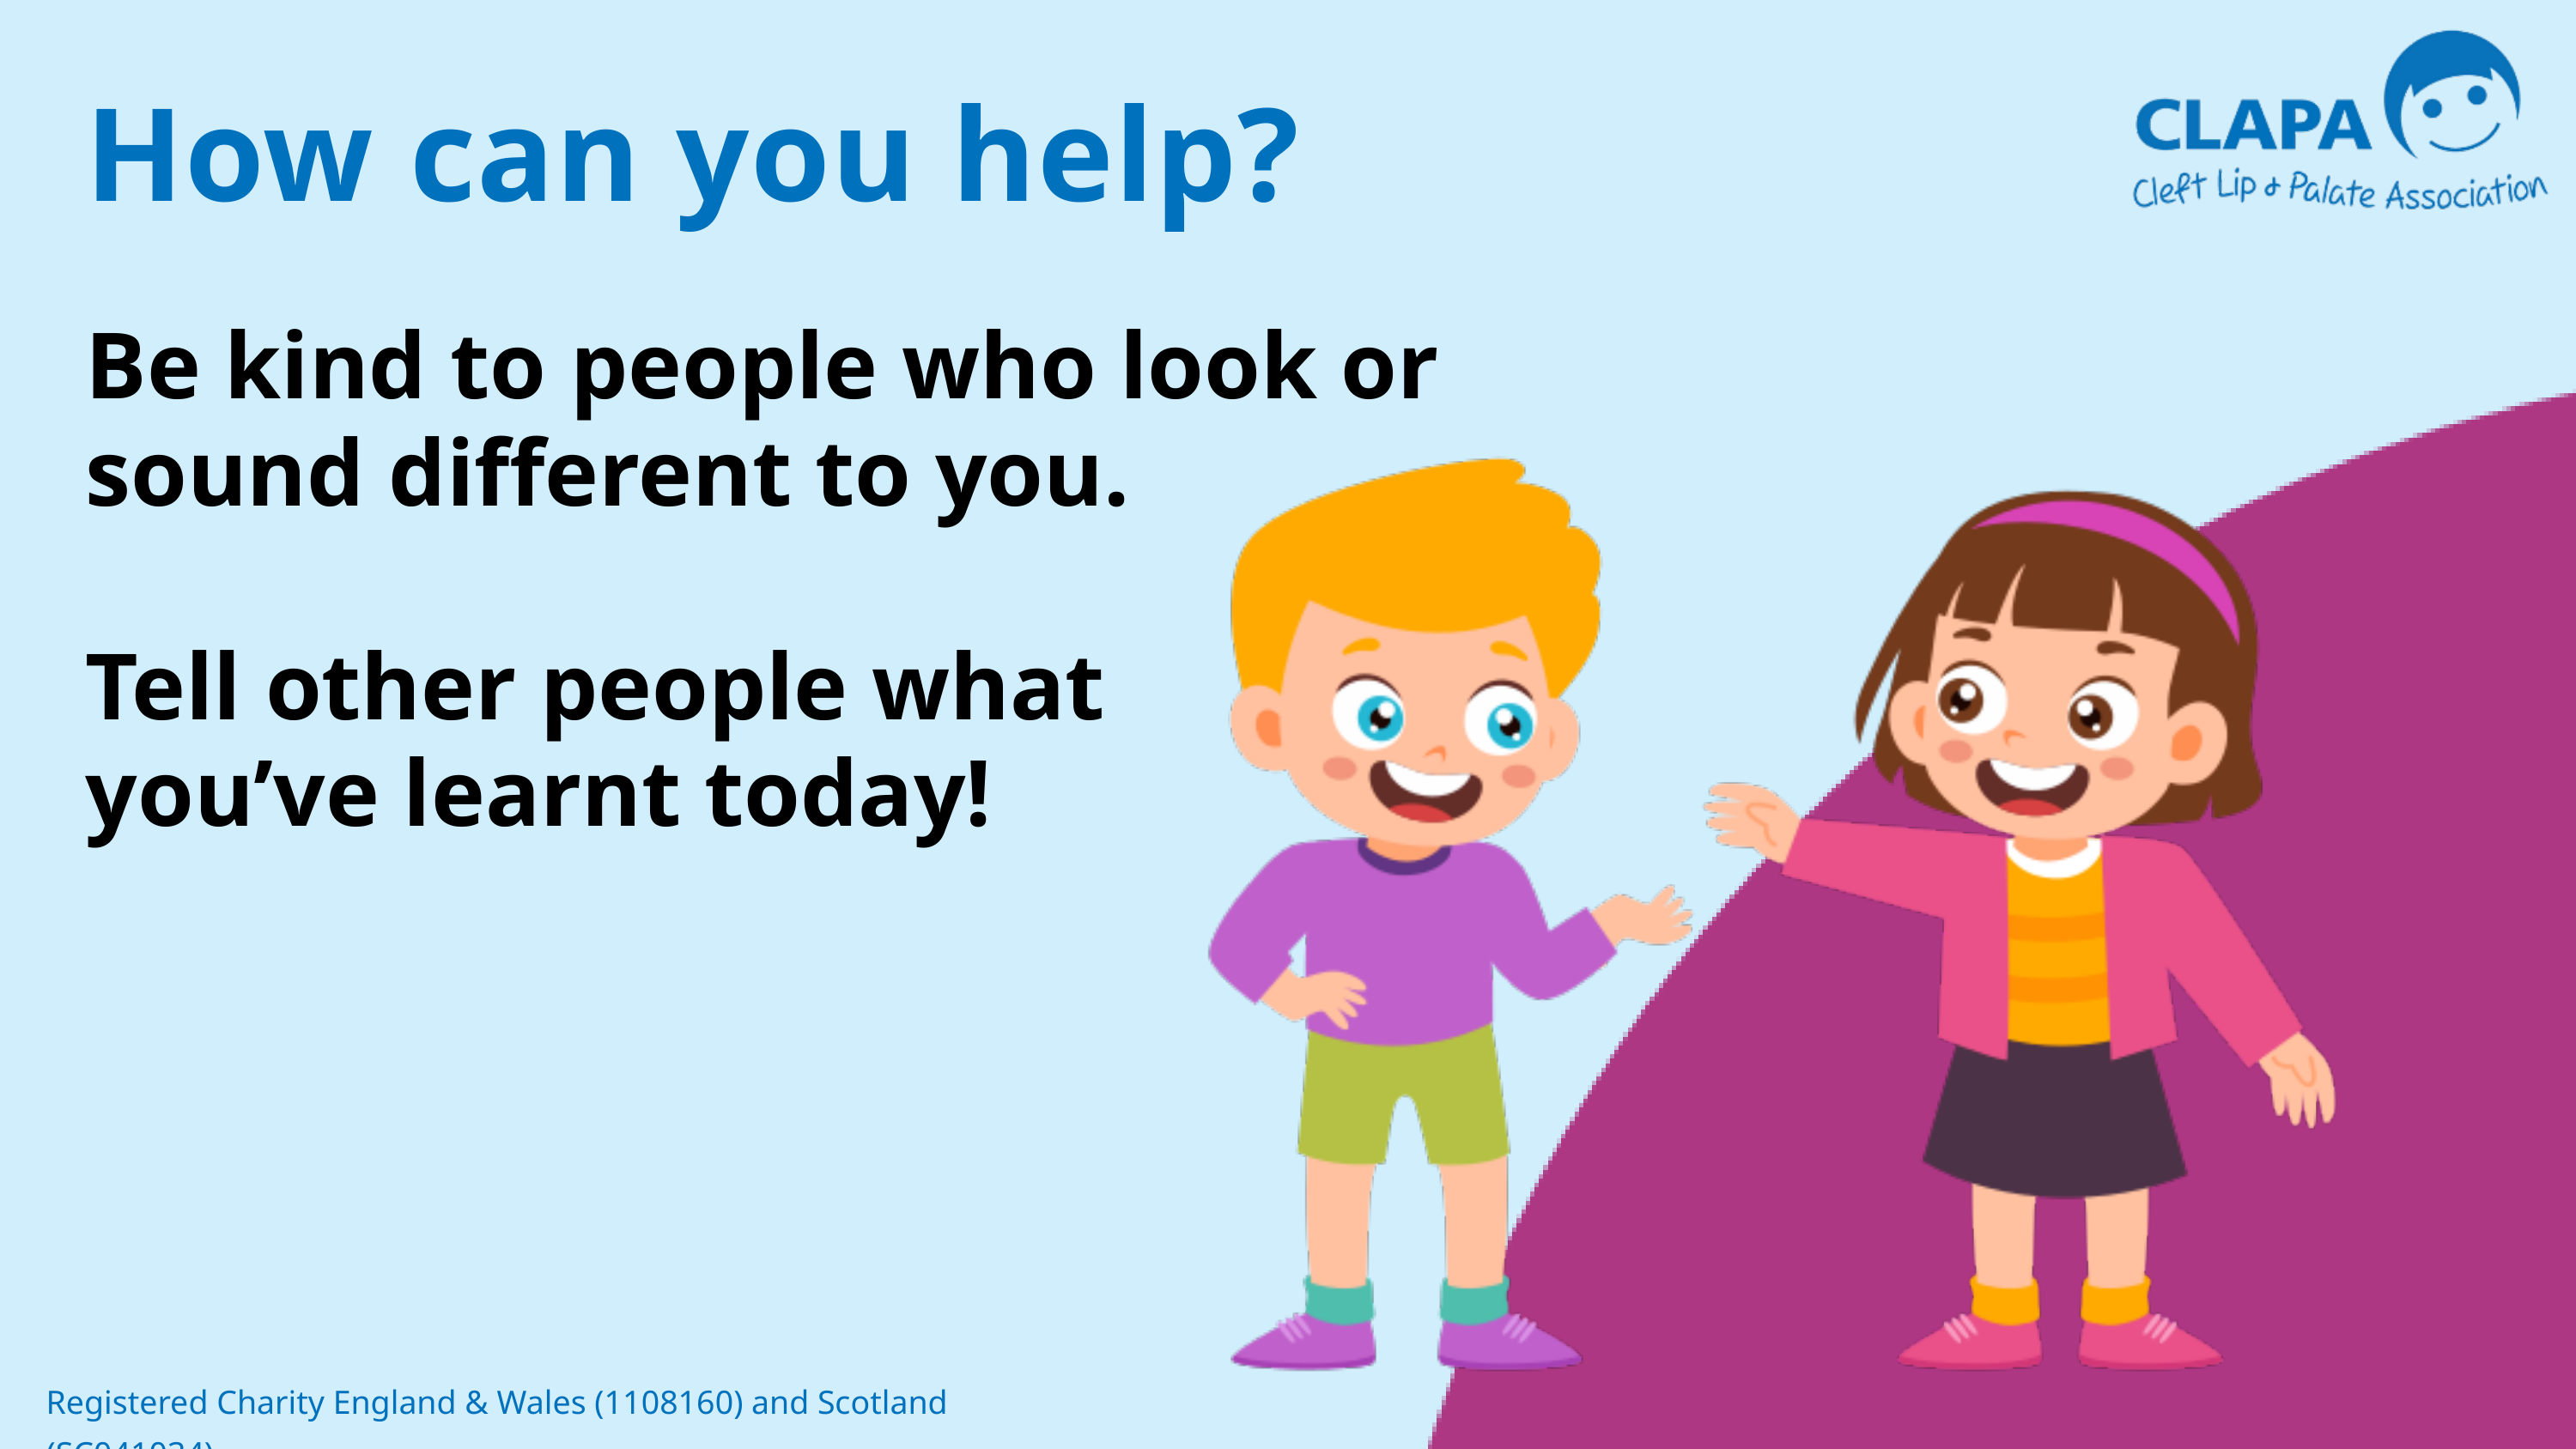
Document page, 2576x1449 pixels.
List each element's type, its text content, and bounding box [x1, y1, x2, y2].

text_box Registered Charity England & Wales (1108160) and Scotland (SC041034) [46, 1369, 1037, 1449]
text_box Be kind to people who look or sound different to you. Tell other people what you’ve learnt today! [85, 310, 1689, 845]
text_box [2123, 19, 2557, 224]
text_box How can you help? [85, 81, 1990, 227]
text_box [1202, 435, 2341, 1381]
text_box [1362, 358, 2576, 1449]
